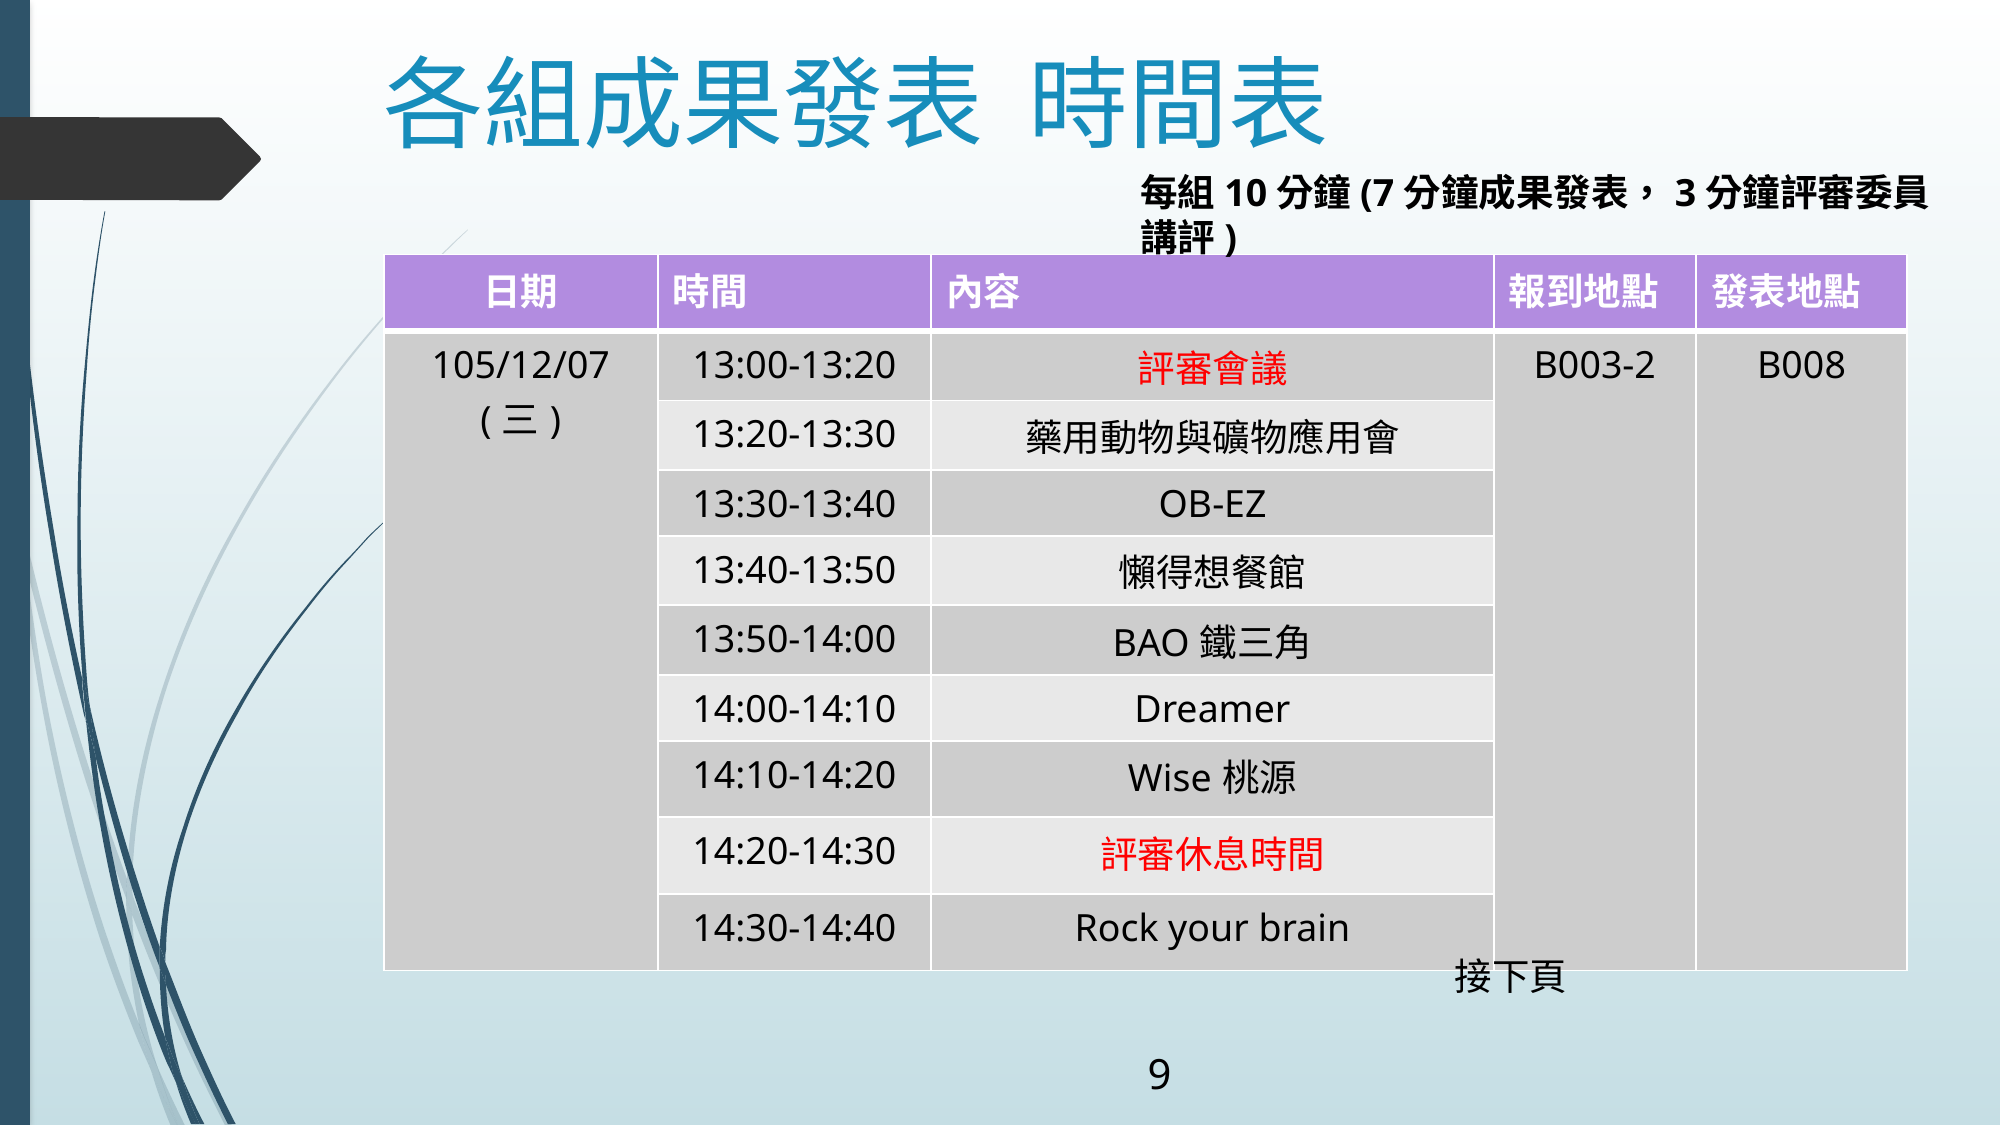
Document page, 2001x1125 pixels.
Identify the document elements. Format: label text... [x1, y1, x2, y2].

text_box 每組10分鐘(7分鐘成果發表，3分鐘評審委員講評) [1125, 161, 1975, 267]
table_cell 懶得想餐館 [932, 537, 1493, 604]
table_cell 13:20-13:30 [659, 401, 930, 469]
table_cell 14:30-14:40 [659, 895, 930, 970]
table_cell 評審會議 [932, 334, 1493, 400]
table_cell 14:10-14:20 [659, 742, 930, 816]
table_cell B003-2 [1495, 334, 1695, 970]
table_cell 14:00-14:10 [659, 676, 930, 740]
table_cell 13:30-13:40 [659, 471, 930, 535]
table_cell 105/12/07(三) [385, 334, 657, 970]
table_cell B008 [1697, 334, 1906, 970]
table_cell Dreamer [932, 676, 1493, 740]
table_header 日期 [385, 255, 657, 328]
table_cell OB-EZ [932, 471, 1493, 535]
table_cell Wise桃源 [932, 742, 1493, 816]
table_cell 評審休息時間 [932, 818, 1493, 893]
table_cell BAO鐵三角 [932, 606, 1493, 674]
slide_number 9 [1058, 1046, 1187, 1107]
table_cell 13:50-14:00 [659, 606, 930, 674]
table_cell 藥用動物與礦物應用會 [932, 401, 1493, 469]
text_box 接下頁 [1440, 945, 1608, 1006]
table_cell Rock your brain [932, 895, 1493, 970]
table_header 發表地點 [1697, 267, 1906, 328]
table_header 內容 [932, 255, 1493, 328]
title 各組成果發表 時間表 [368, 32, 1550, 253]
table_header 報到地點 [1495, 267, 1695, 328]
table_cell 13:00-13:20 [659, 334, 930, 400]
table_cell 13:40-13:50 [659, 537, 930, 604]
table_header 時間 [659, 255, 930, 328]
table_cell 14:20-14:30 [659, 818, 930, 893]
